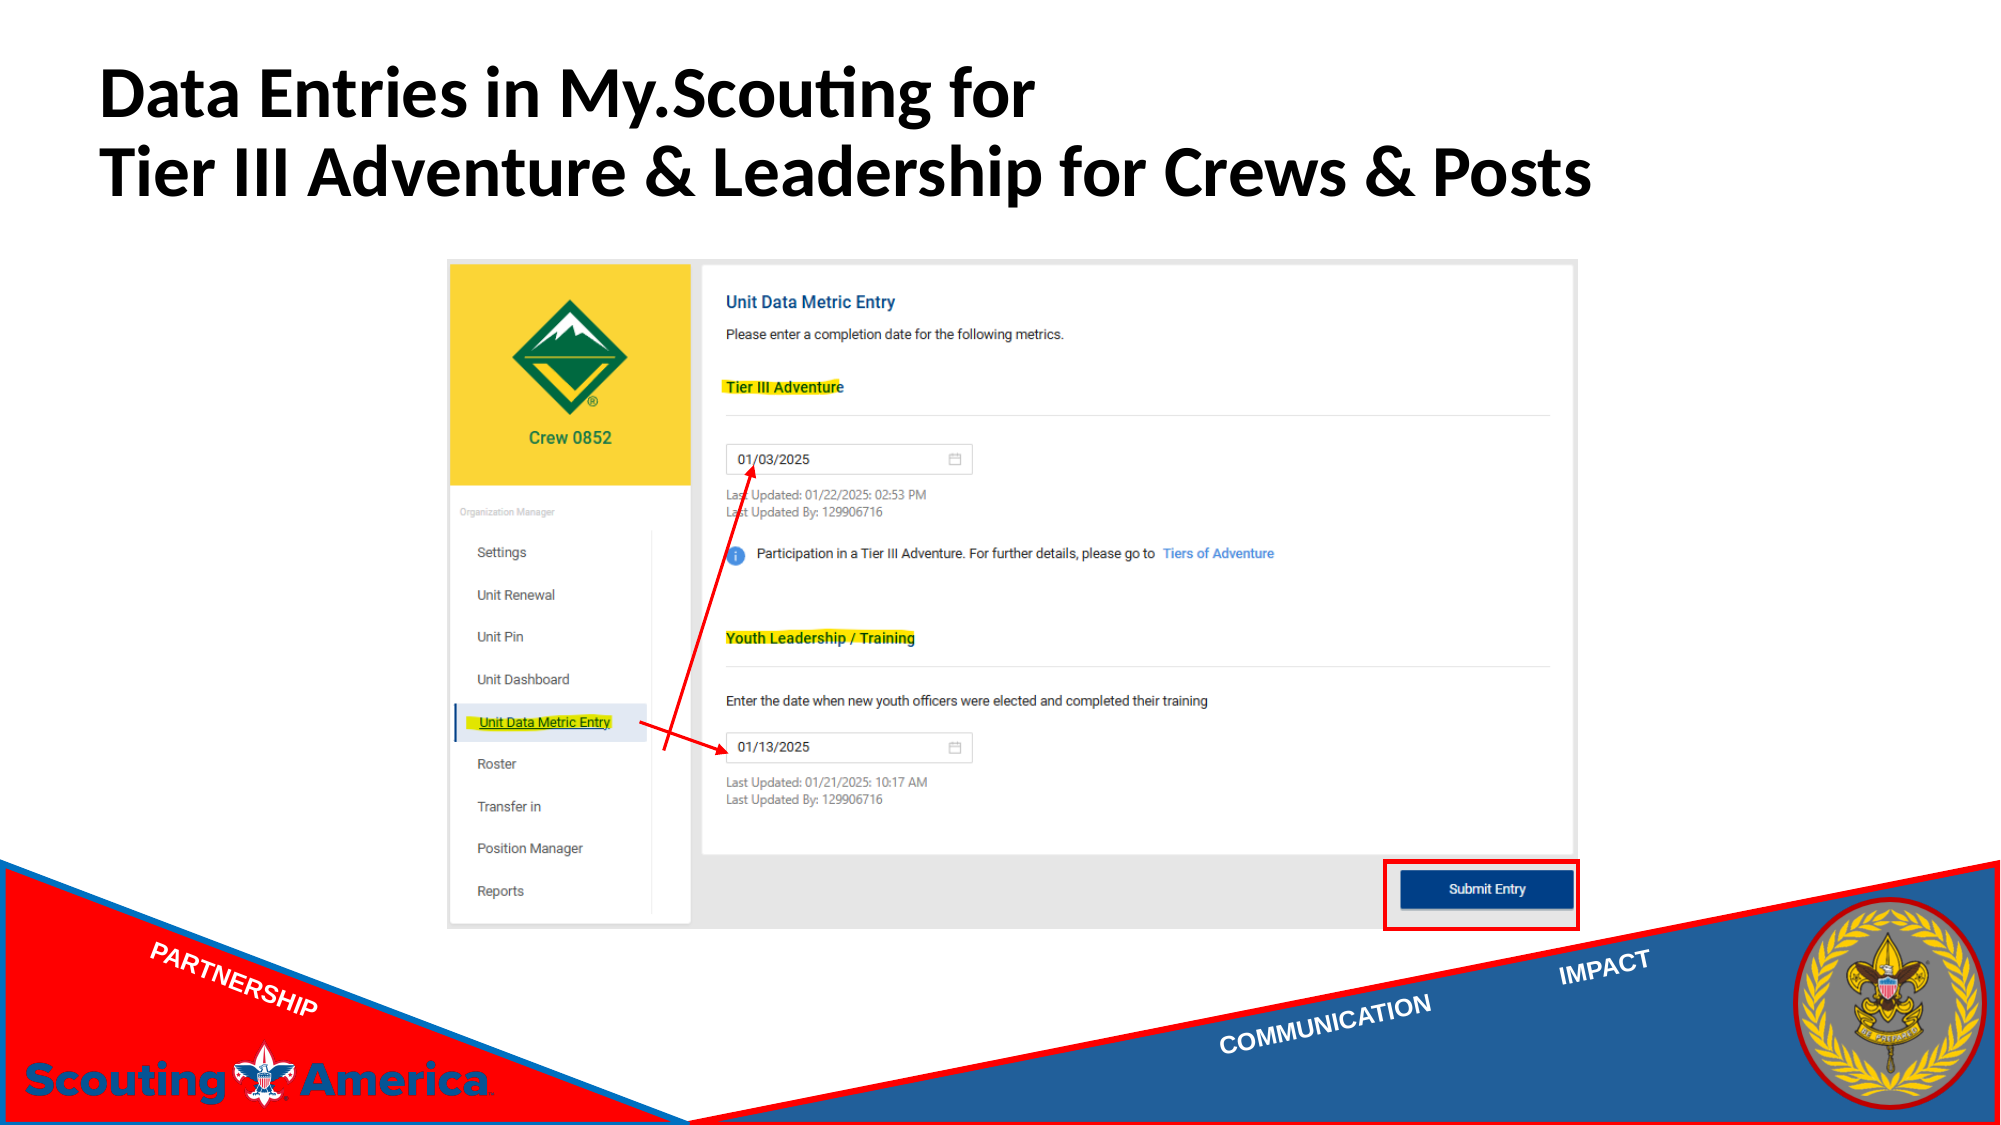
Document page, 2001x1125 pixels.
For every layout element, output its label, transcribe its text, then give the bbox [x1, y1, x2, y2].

picture [25, 1039, 495, 1109]
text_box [663, 464, 755, 751]
picture [447, 258, 1579, 930]
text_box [639, 721, 730, 754]
title Data Entries in My.Scouting for Tier III Adventure & Leadership for Crews & Posts [84, 46, 1916, 221]
picture [1793, 897, 1987, 1110]
